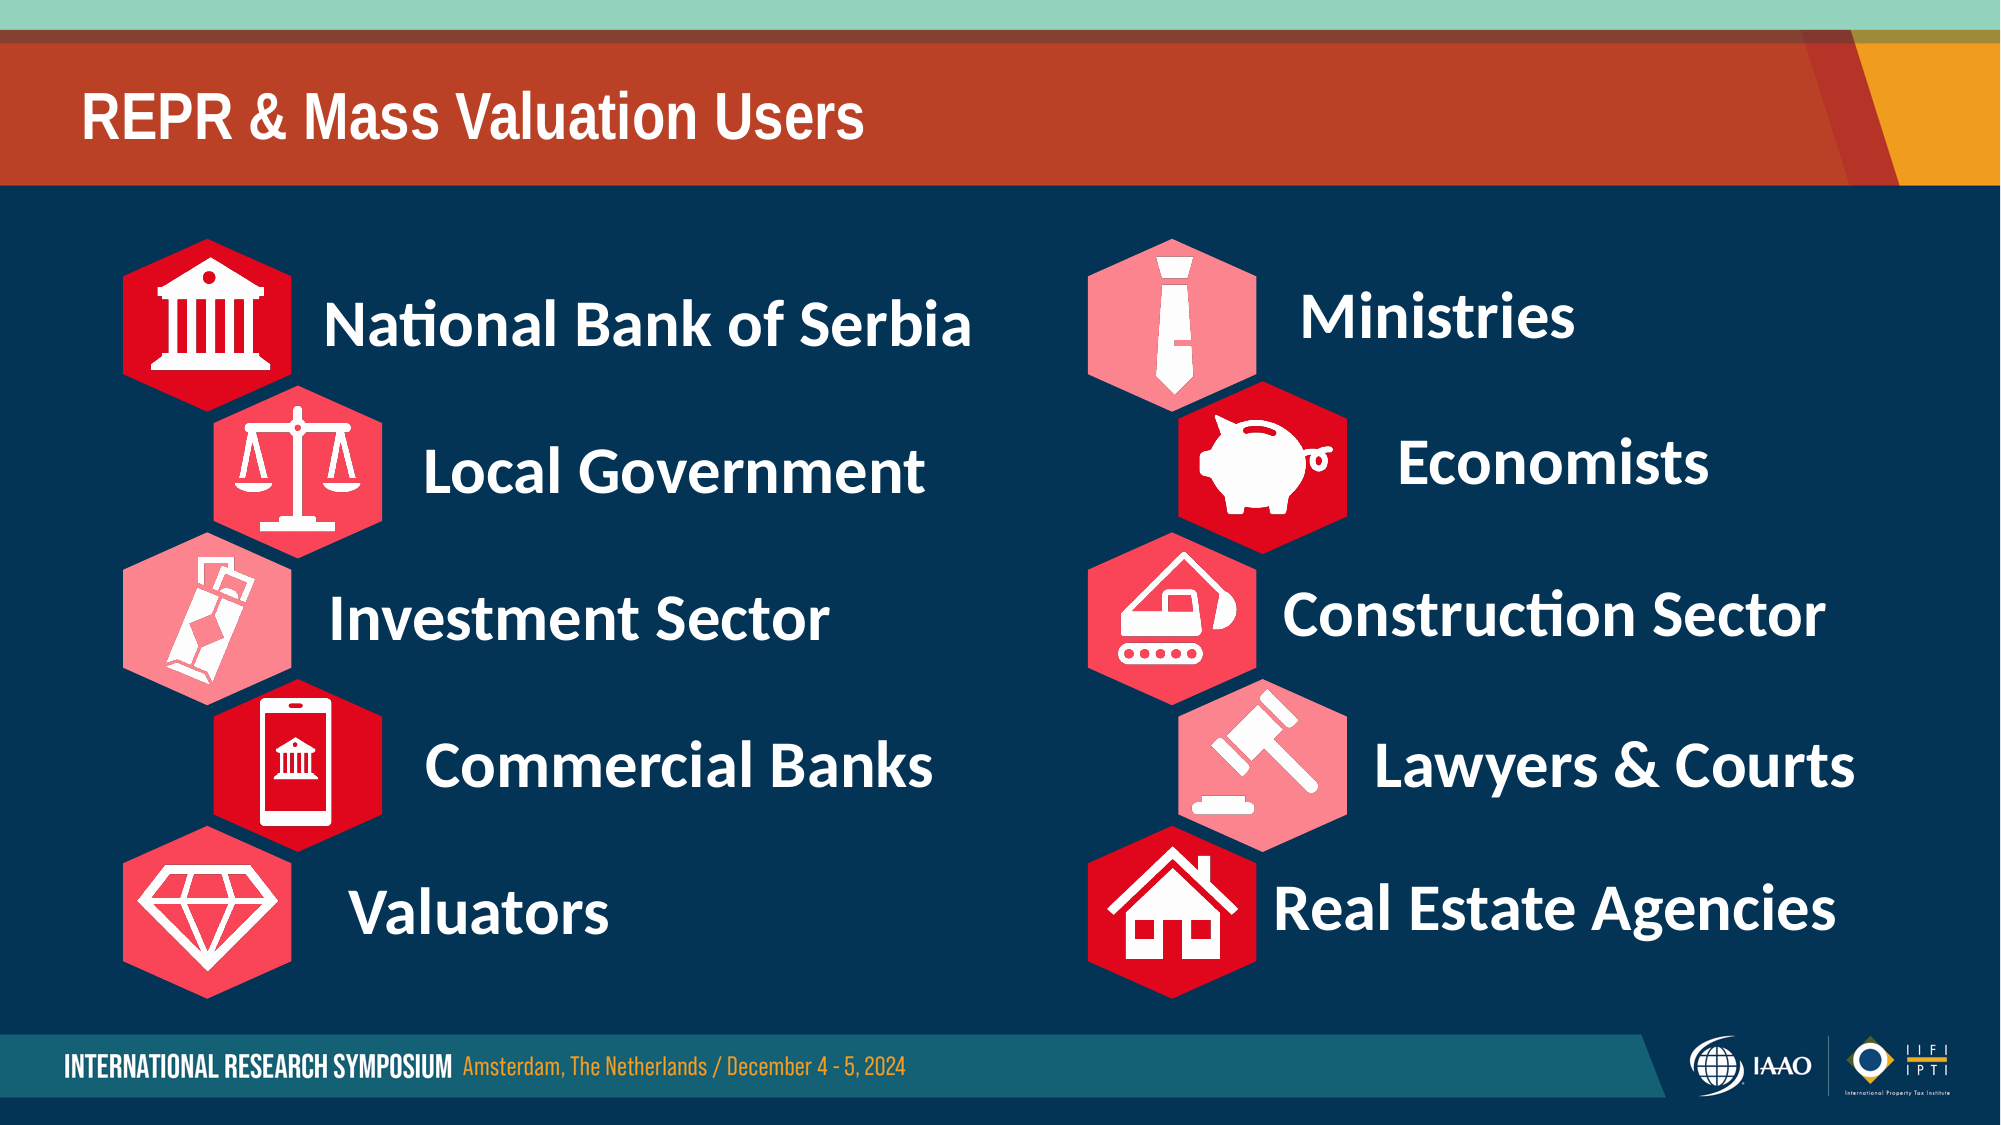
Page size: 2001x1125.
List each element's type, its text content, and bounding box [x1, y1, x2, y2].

title REPR & Mass Valuation Users [36, 65, 1793, 206]
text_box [122, 238, 1885, 999]
picture [0, 0, 2001, 1125]
